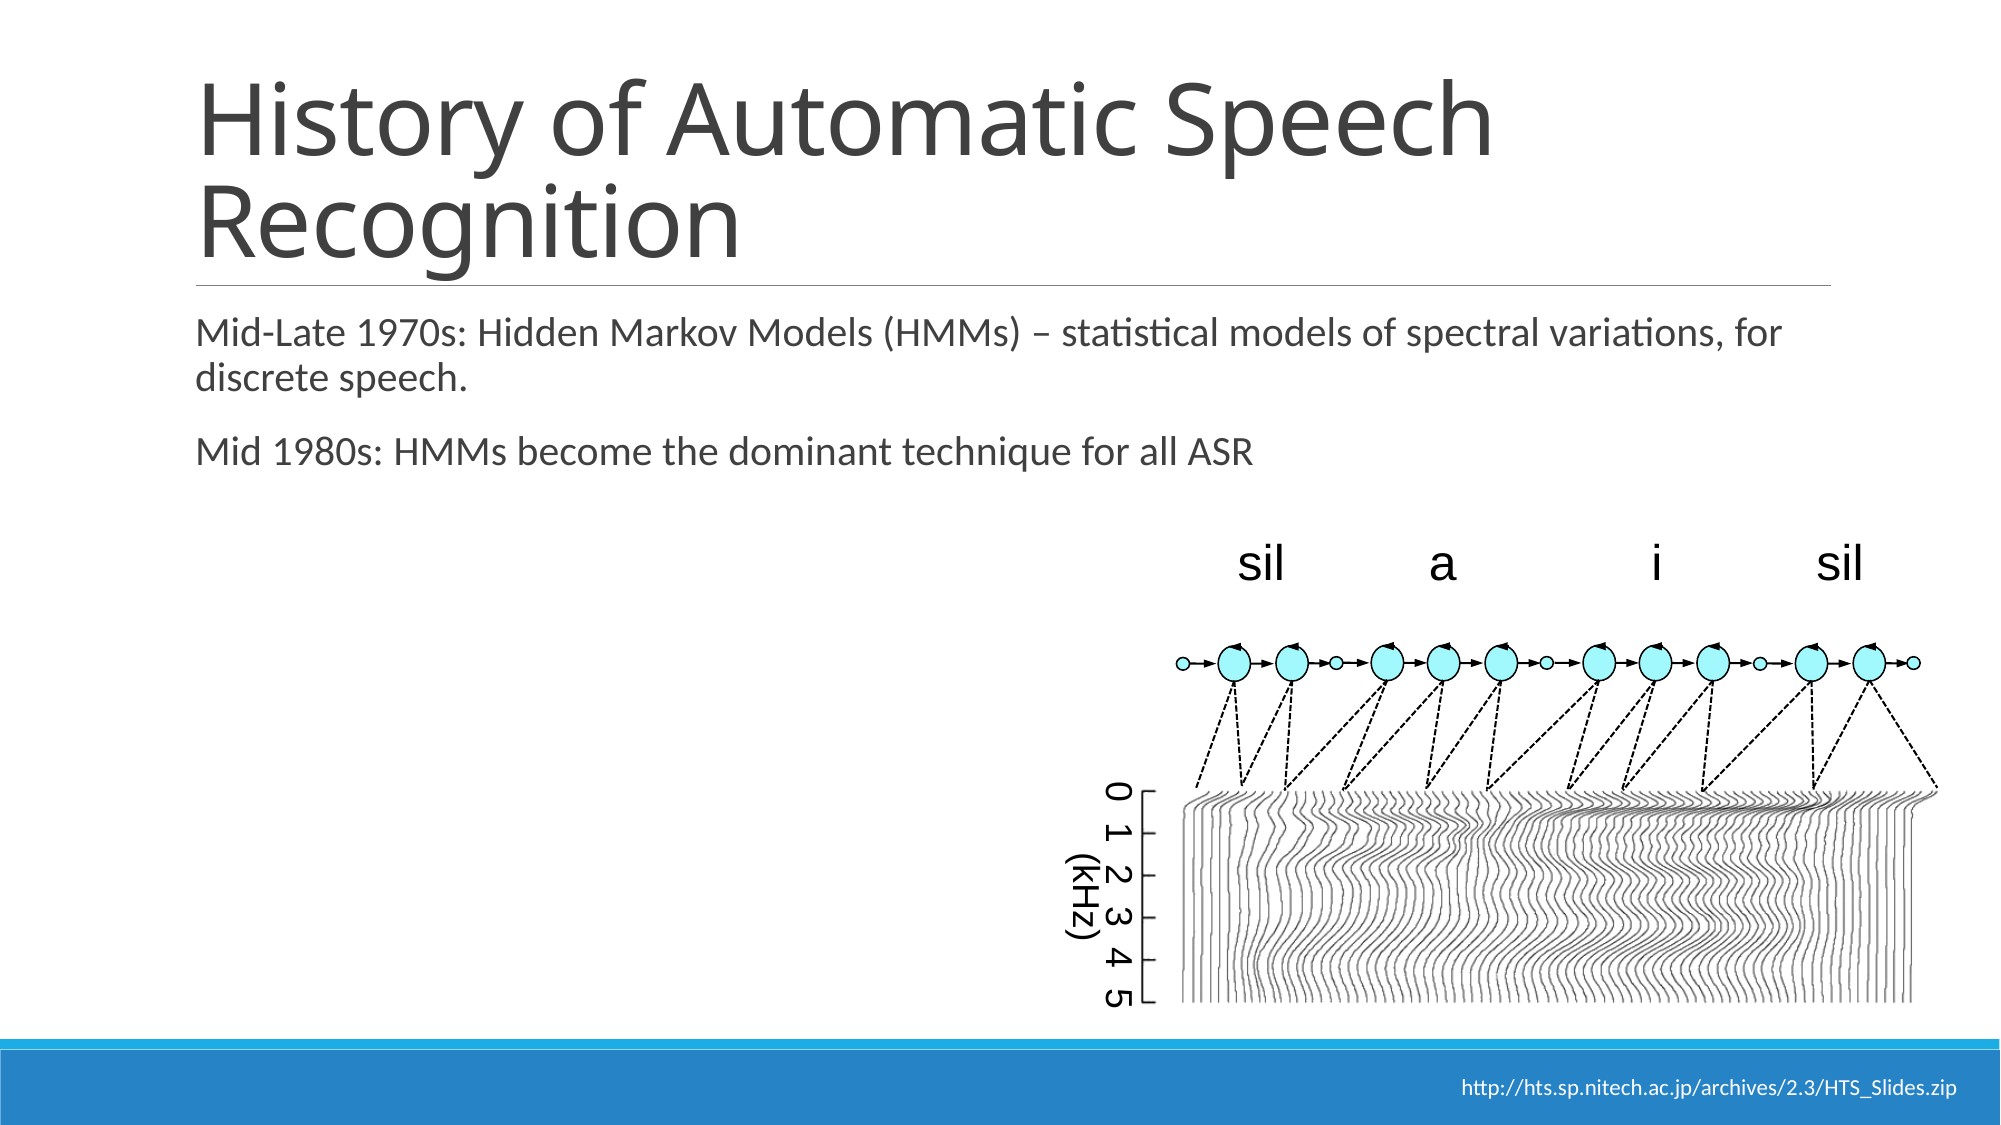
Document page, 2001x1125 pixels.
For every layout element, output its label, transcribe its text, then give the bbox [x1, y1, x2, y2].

title History of Automatic Speech Recognition [180, 47, 1830, 285]
text_box http://hts.sp.nitech.ac.jp/archives/2.3/HTS_Slides.zip [1446, 1065, 1973, 1108]
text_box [1058, 522, 1960, 1033]
list Mid-Late 1970s: Hidden Markov Models (HMMs) – statistical models of spectral variations, for discrete speech. Mid 1980s: HMMs become the dominant technique for all ASR [180, 302, 1830, 963]
